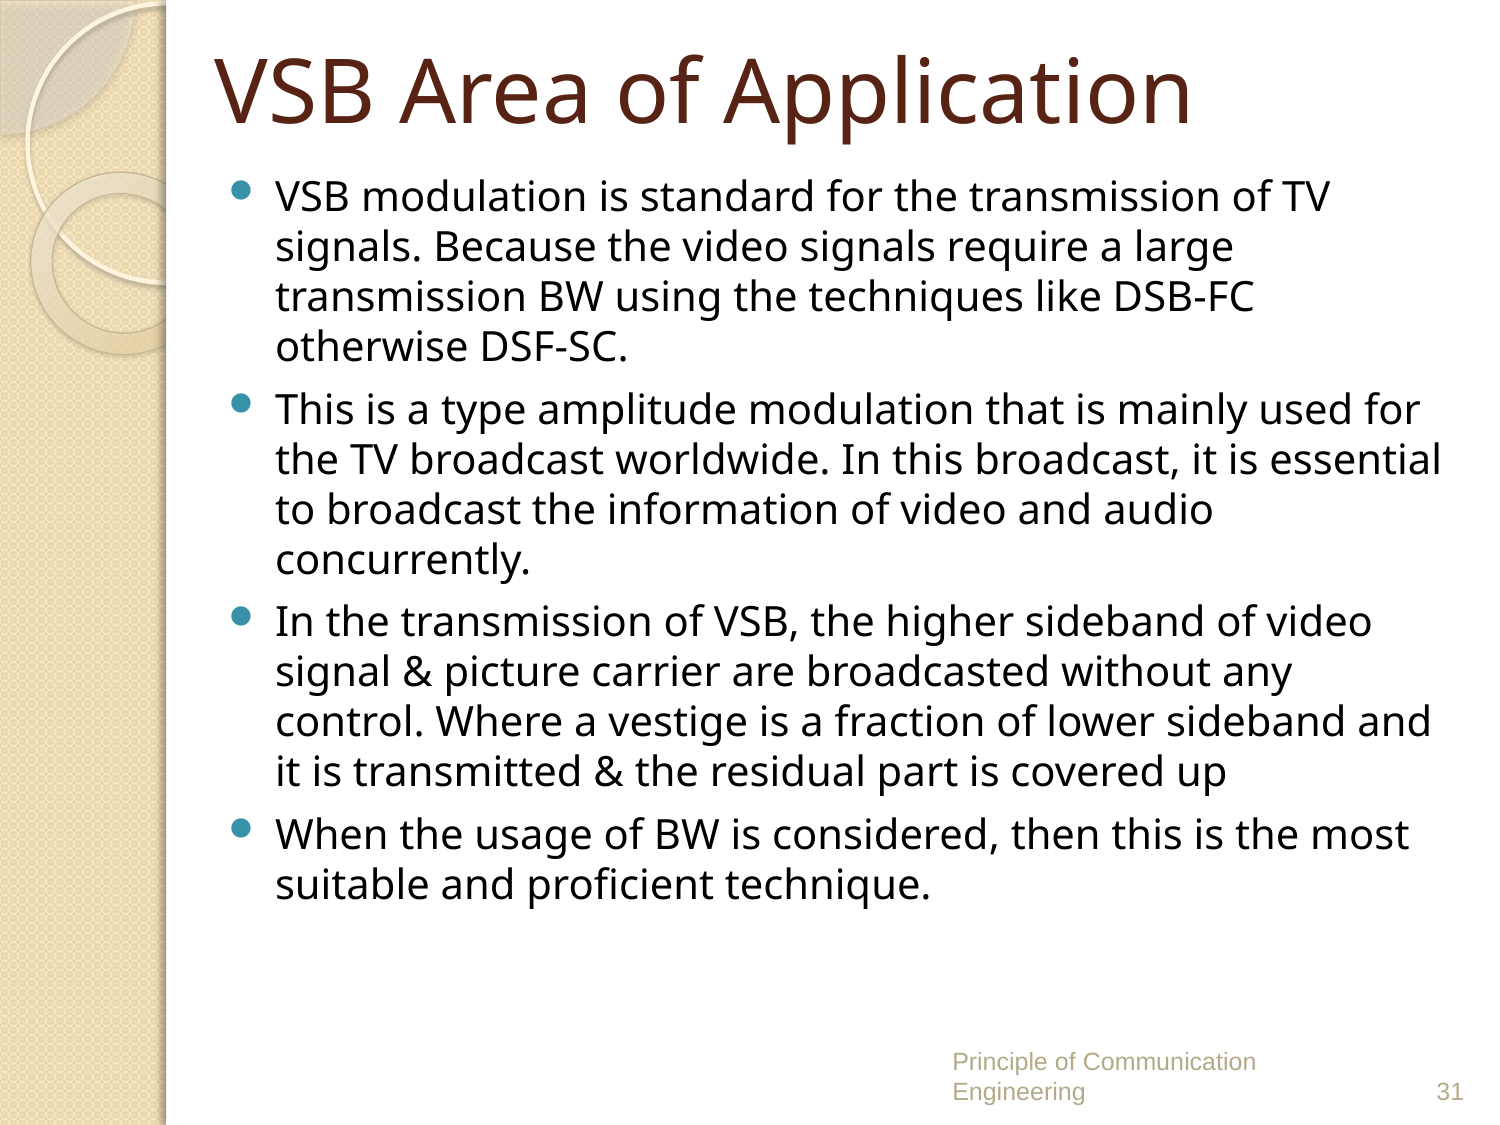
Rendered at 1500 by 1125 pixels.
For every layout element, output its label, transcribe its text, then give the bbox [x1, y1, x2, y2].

list VSB modulation is standard for the transmission of TV signals. Because the video signals require a large transmission BW using the techniques like DSB-FC otherwise DSF-SC. This is a type amplitude modulation that is mainly used for the TV broadcast worldwide. In this broadcast, it is essential to broadcast the information of video and audio concurrently. In the transmission of VSB, the higher sideband of video signal & picture carrier are broadcasted without any control. Where a vestige is a fraction of lower sideband and it is transmitted & the residual part is covered up When the usage of BW is considered, then this is the most suitable and proficient technique. [199, 162, 1466, 826]
title VSB Area of Application [200, 24, 1466, 150]
footer Principle of Communication Engineering [937, 1034, 1413, 1113]
slide_number 31 [1413, 1034, 1488, 1113]
